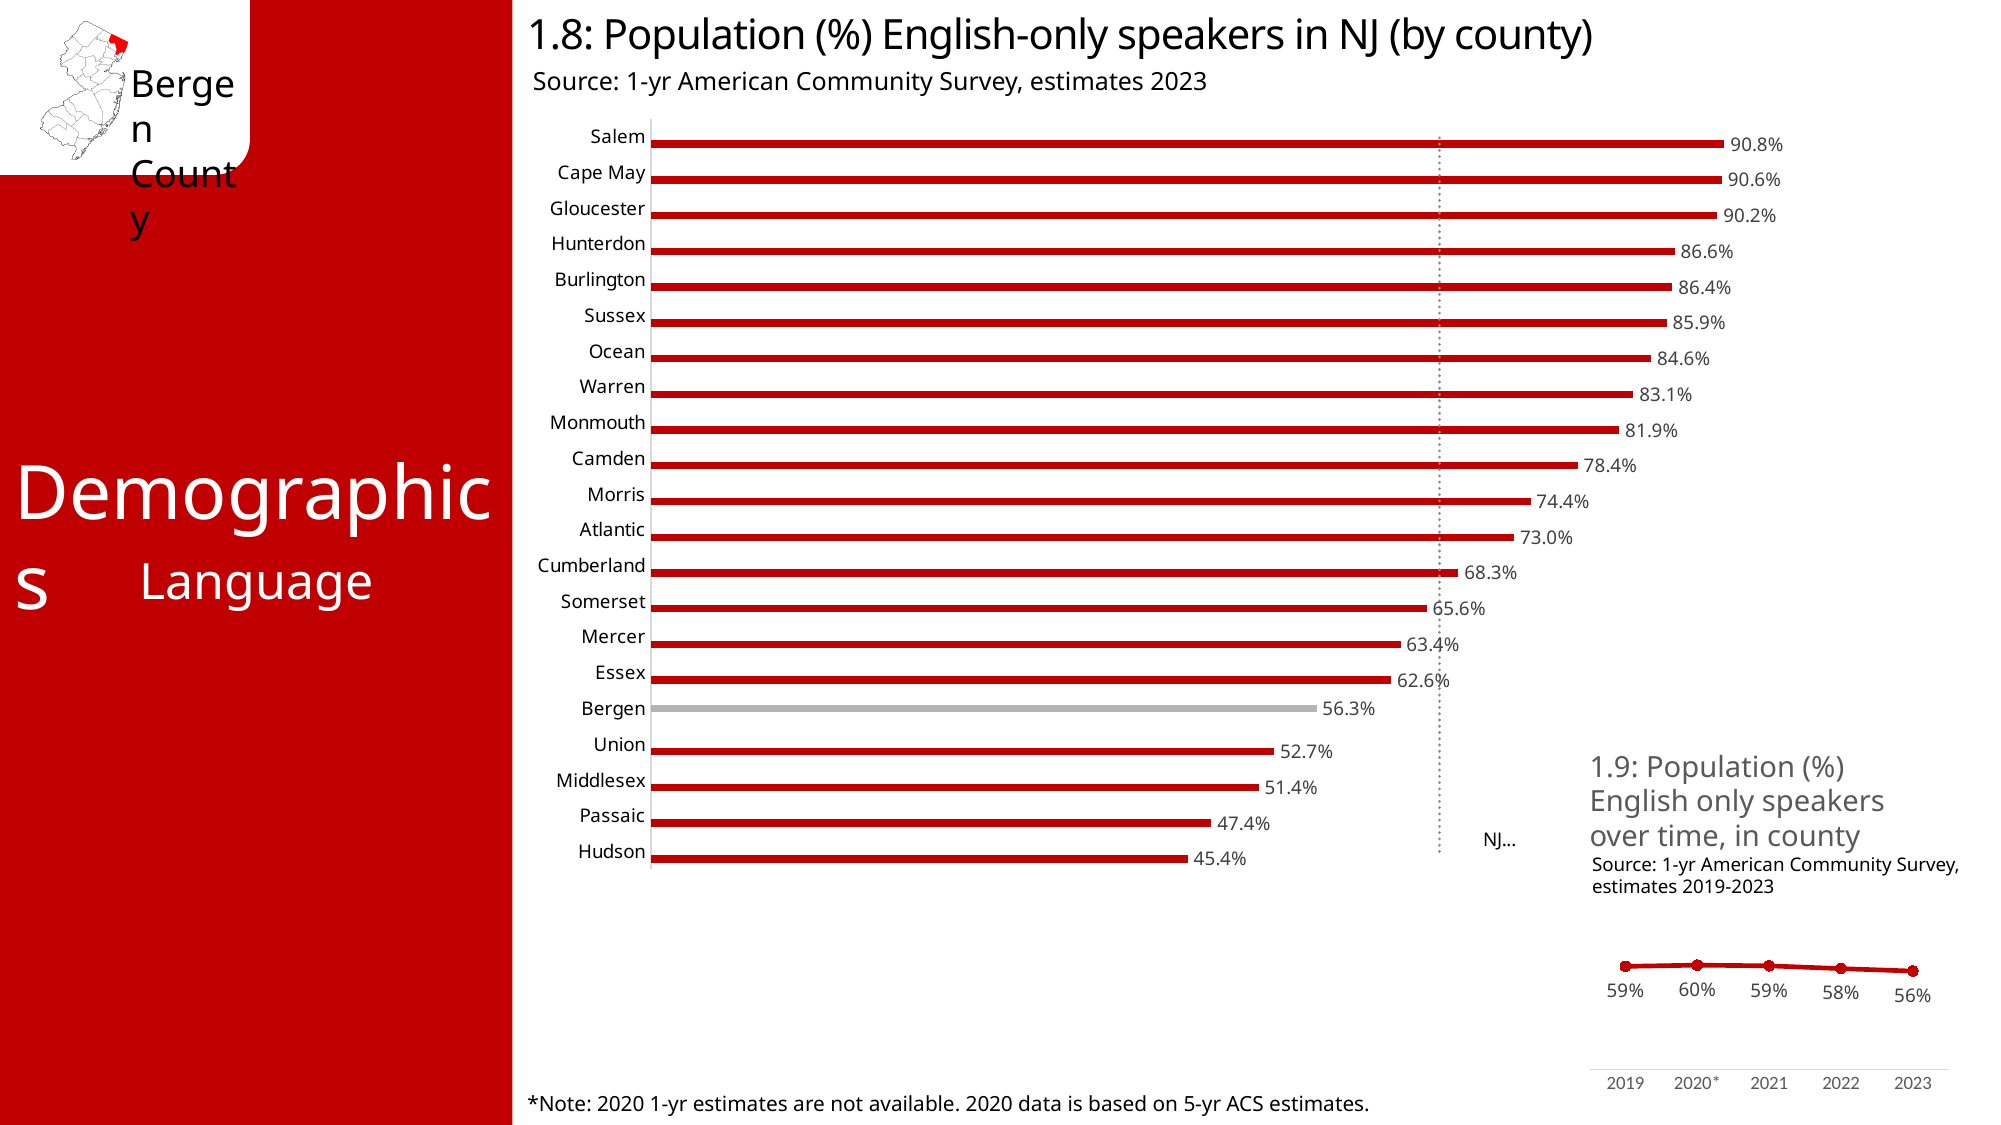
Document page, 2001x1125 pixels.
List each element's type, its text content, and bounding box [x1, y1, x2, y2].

text_box Demographics [0, 437, 513, 633]
picture [40, 21, 128, 160]
text_box Language [51, 542, 461, 617]
text_box 1.8: Population (%) English-only speakers in NJ (by county) [512, 0, 1863, 65]
chart [520, 99, 2000, 1108]
text_box *Note: 2020 1-yr estimates are not available. 2020 data is based on 5-yr ACS estimates. [512, 1083, 1570, 1124]
text_box 1.9: Population (%) English only speakers over time, in county [1860, 740, 1963, 843]
text_box Source: 1-yr American Community Survey, estimates 2023 [518, 58, 1575, 100]
